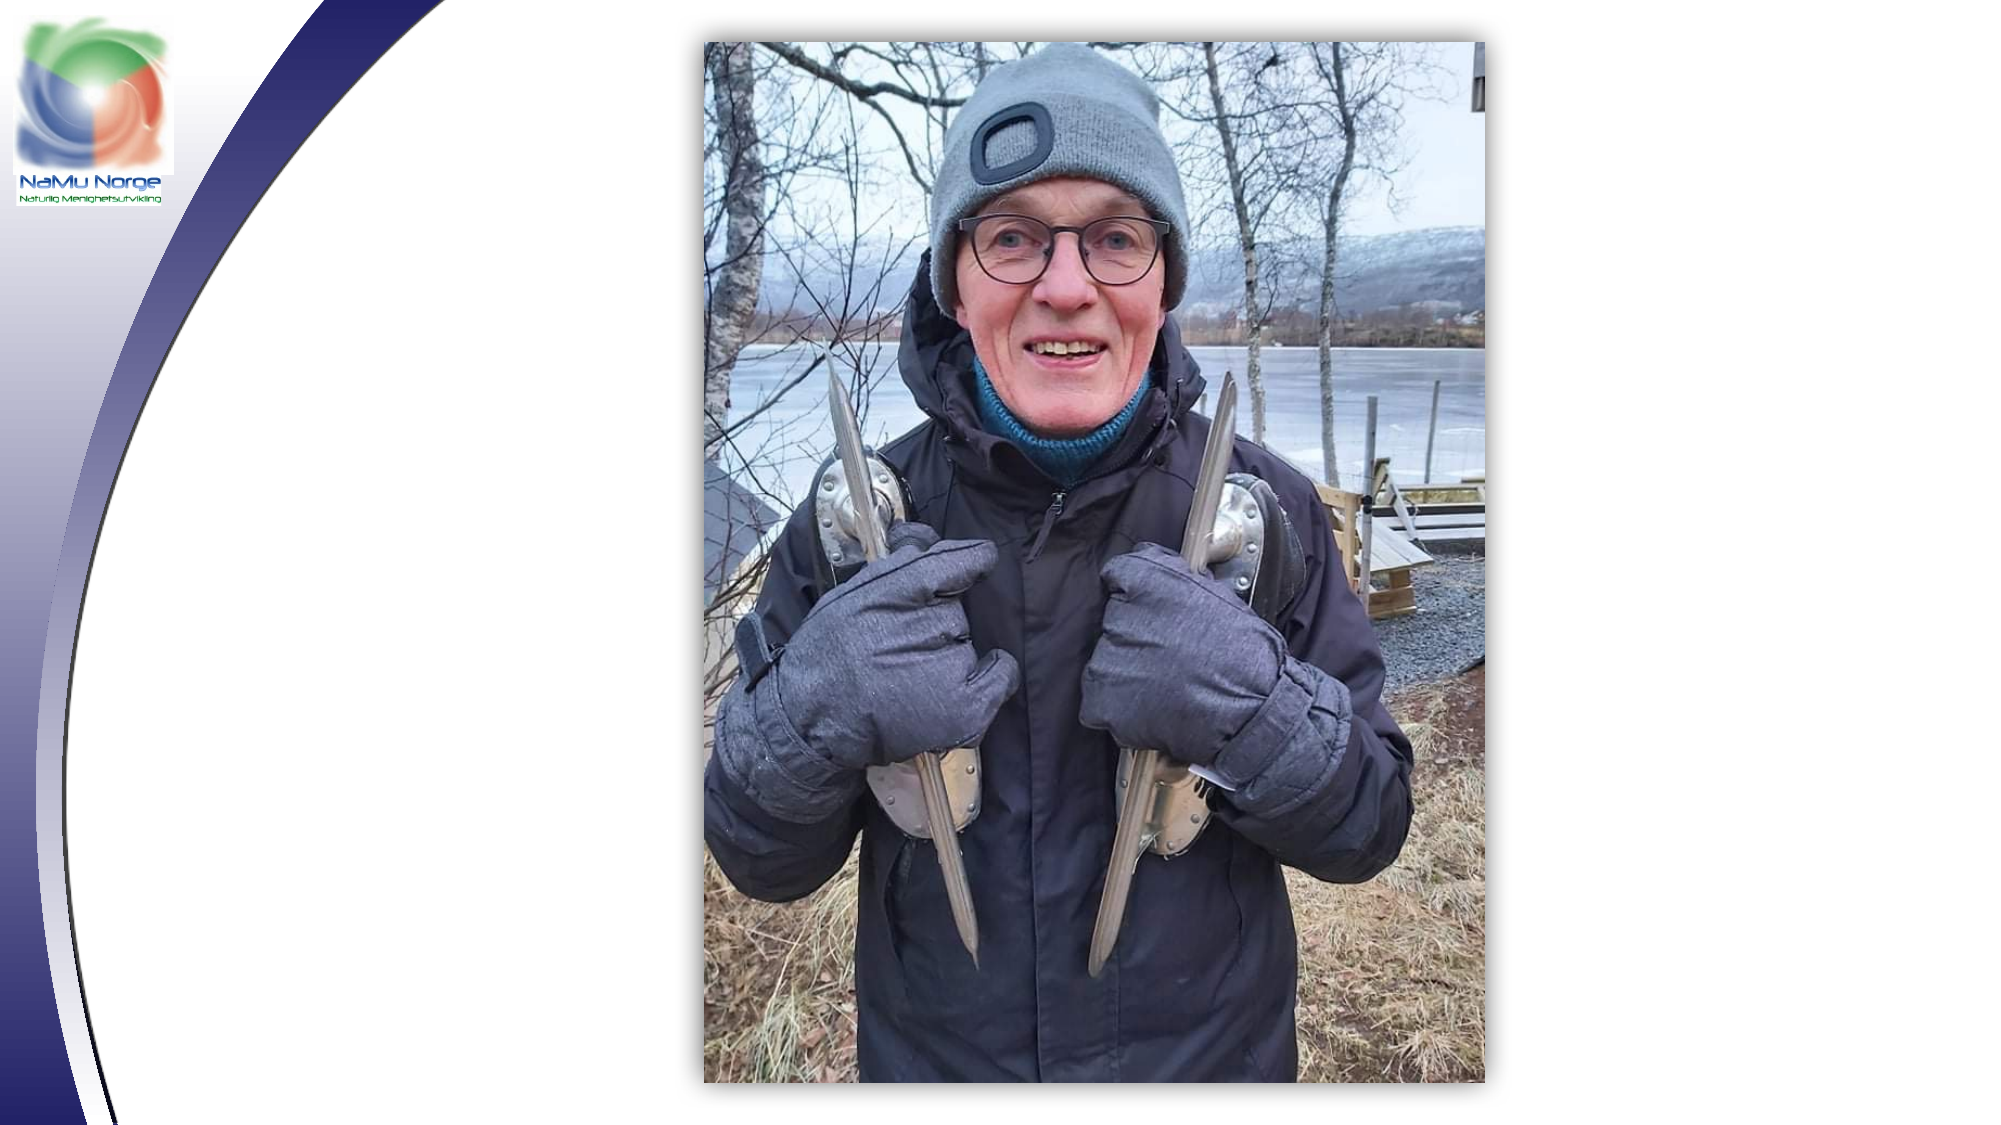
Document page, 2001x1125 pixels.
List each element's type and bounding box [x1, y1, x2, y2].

picture [704, 42, 1485, 1083]
picture [13, 15, 174, 206]
